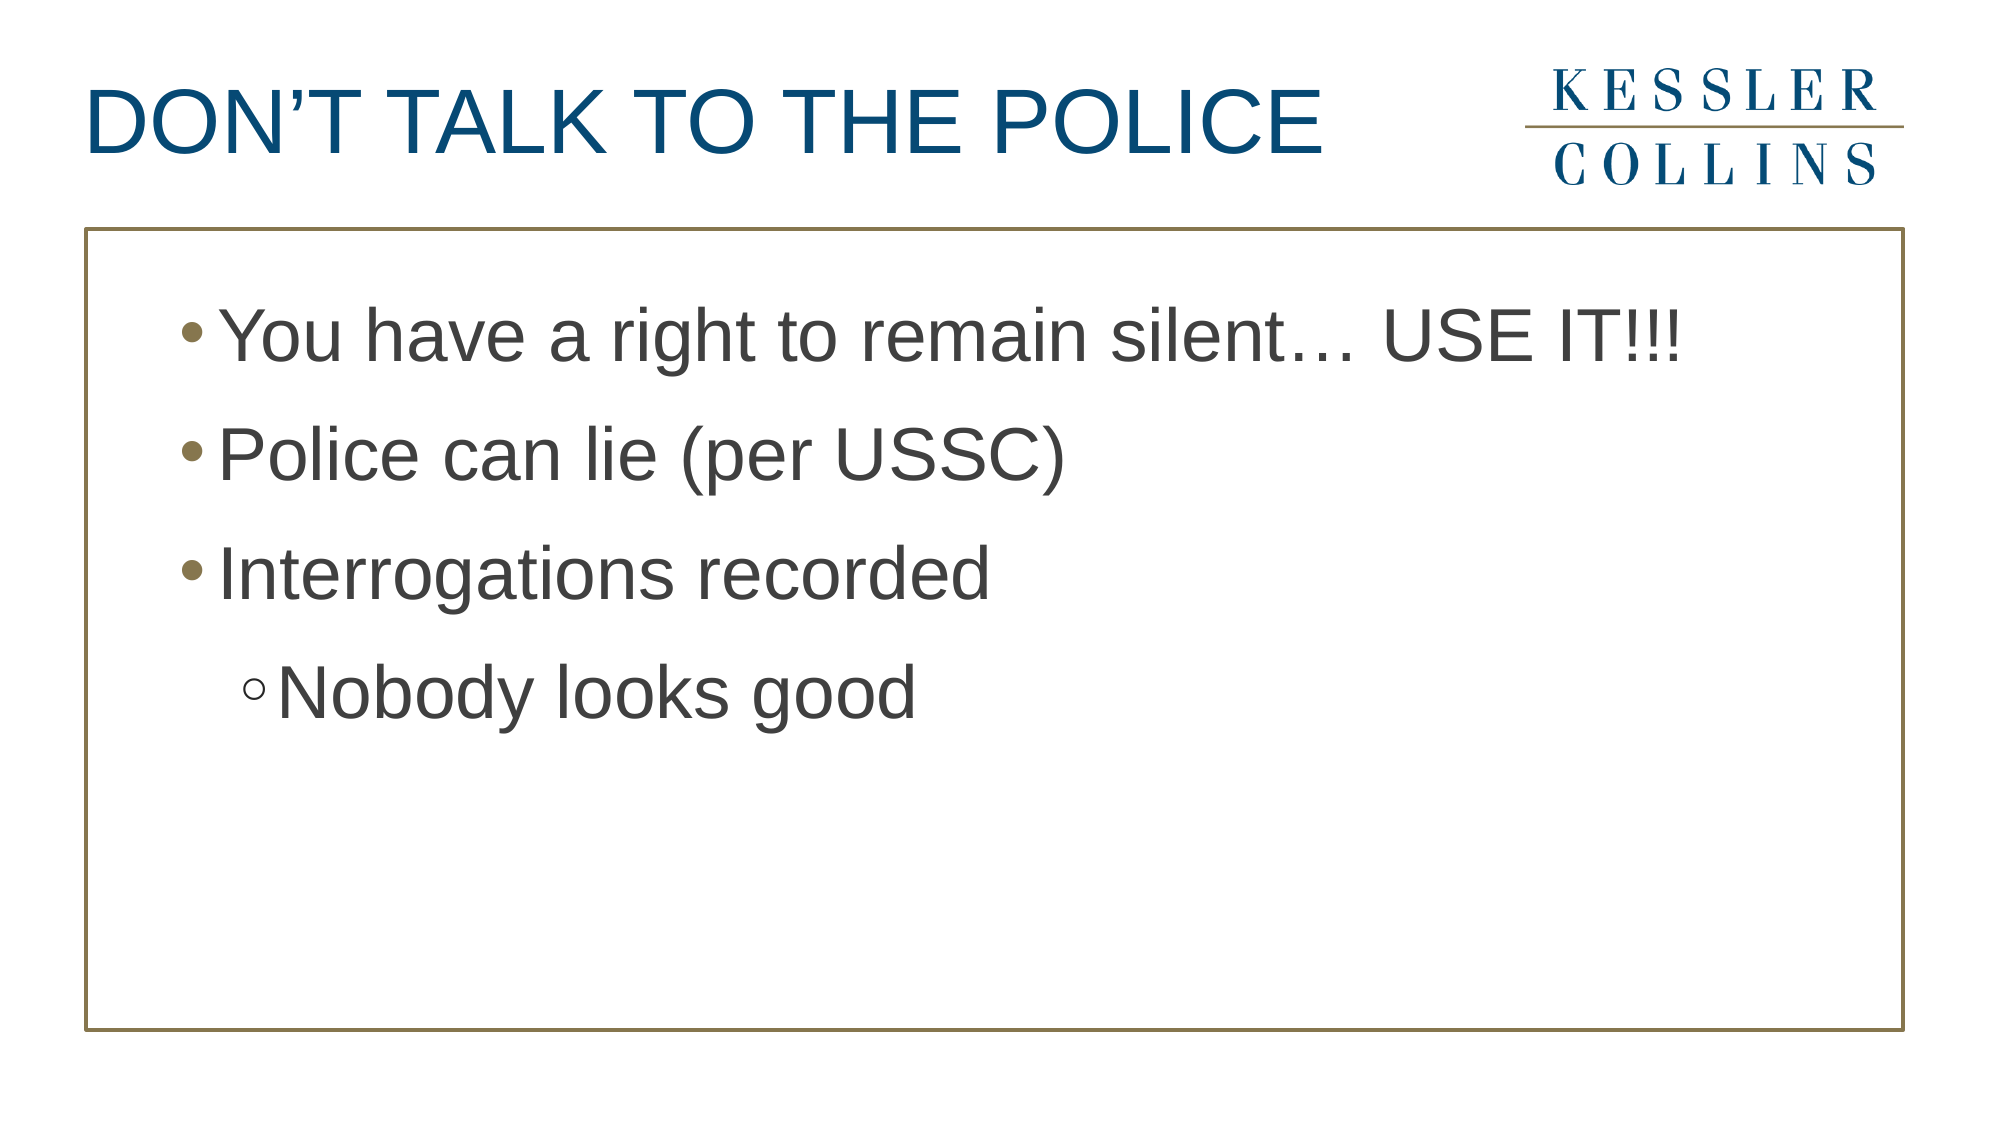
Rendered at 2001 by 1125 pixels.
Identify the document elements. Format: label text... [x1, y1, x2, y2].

list You have a right to remain silent… USE IT!!! Police can lie (per USSC) Interrogations recorded Nobody looks good [142, 286, 1802, 972]
title DON’T TALK TO THE POLICE [83, 64, 1476, 184]
picture [1525, 68, 1904, 185]
